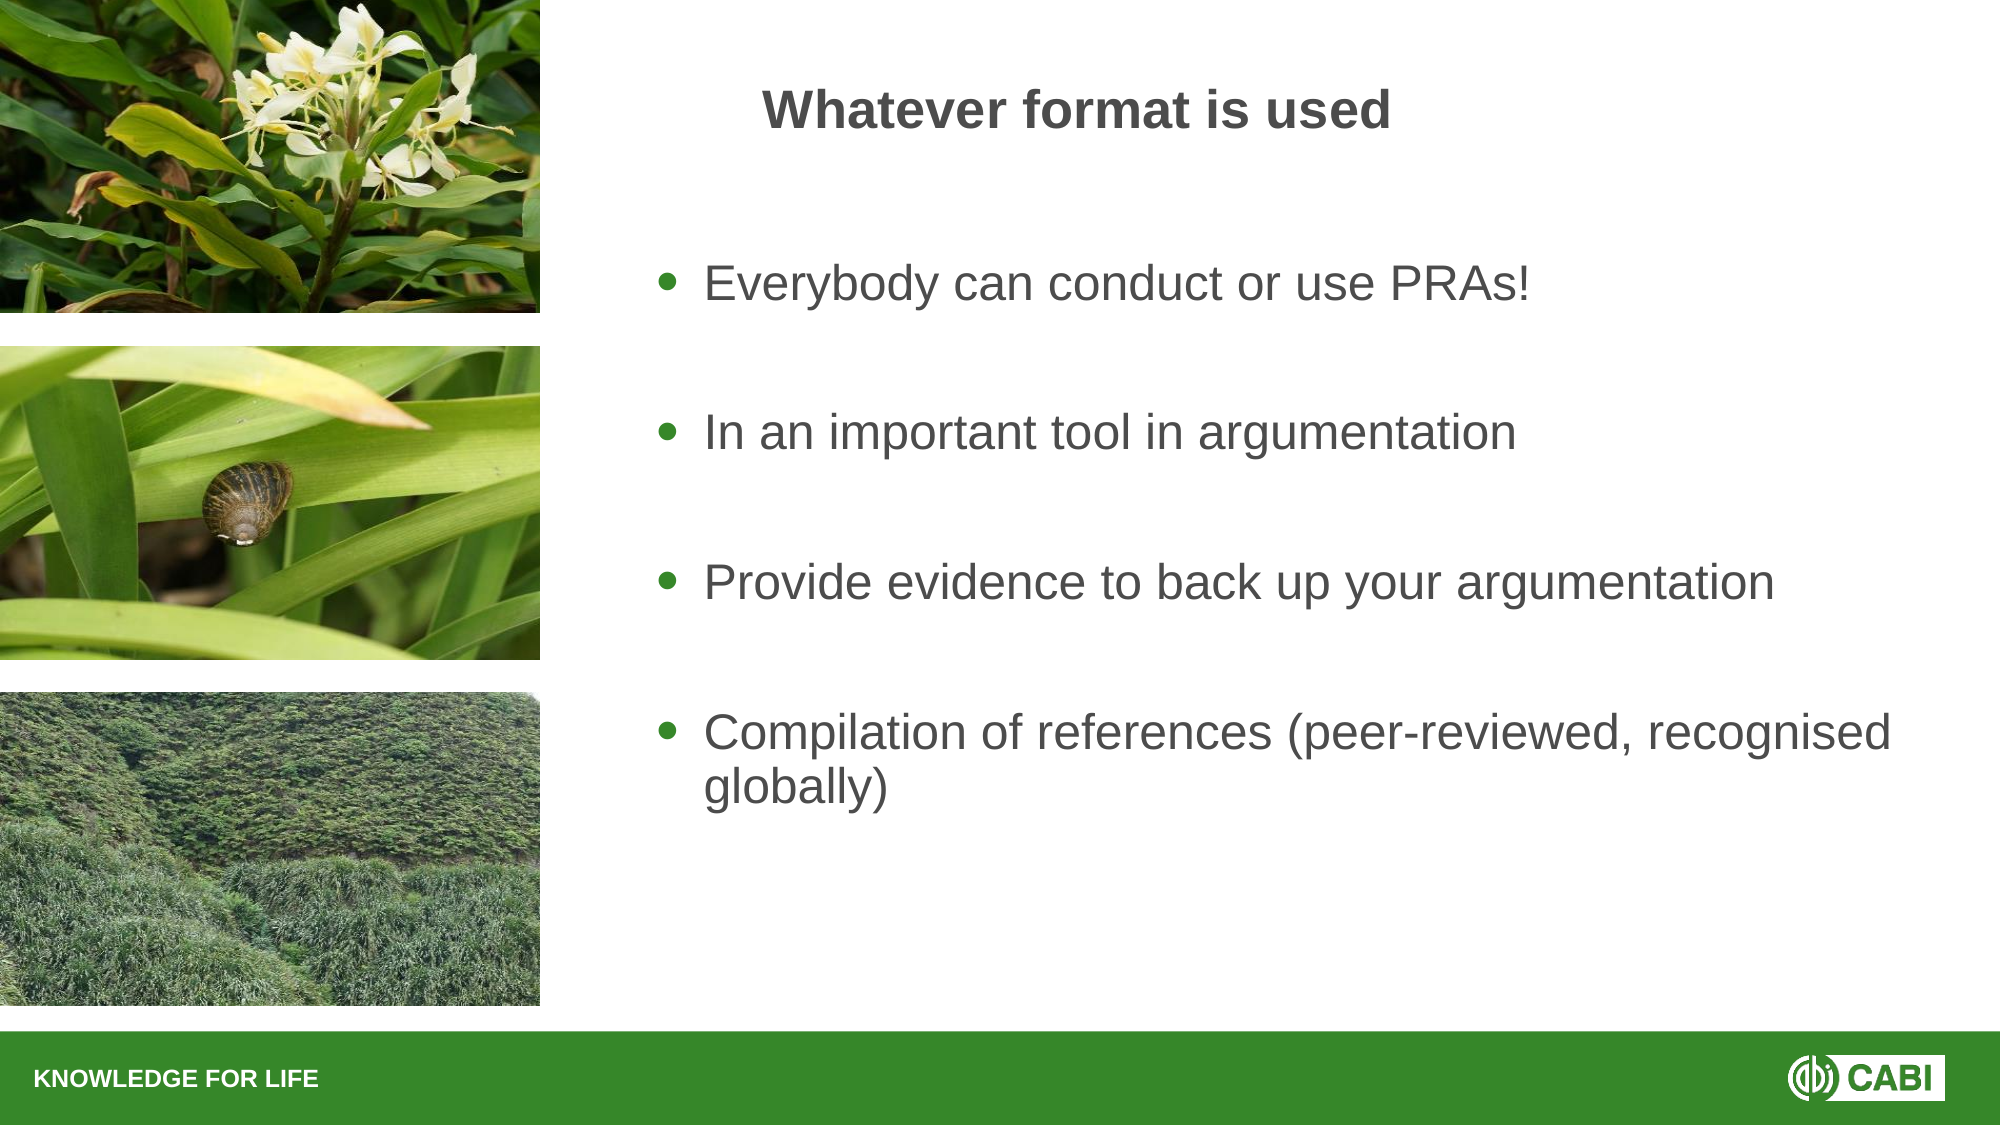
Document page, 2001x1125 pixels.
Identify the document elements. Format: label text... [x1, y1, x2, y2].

picture [0, 0, 540, 313]
picture [0, 346, 540, 660]
picture [0, 692, 540, 1006]
list Whatever format is used [747, 73, 1945, 224]
list Everybody can conduct or use PRAs! In an important tool in argumentation Provide evidence to back up your argumentation Compilation of references (peer-reviewed, recognised globally) [641, 249, 1946, 988]
picture [1788, 1055, 1945, 1101]
